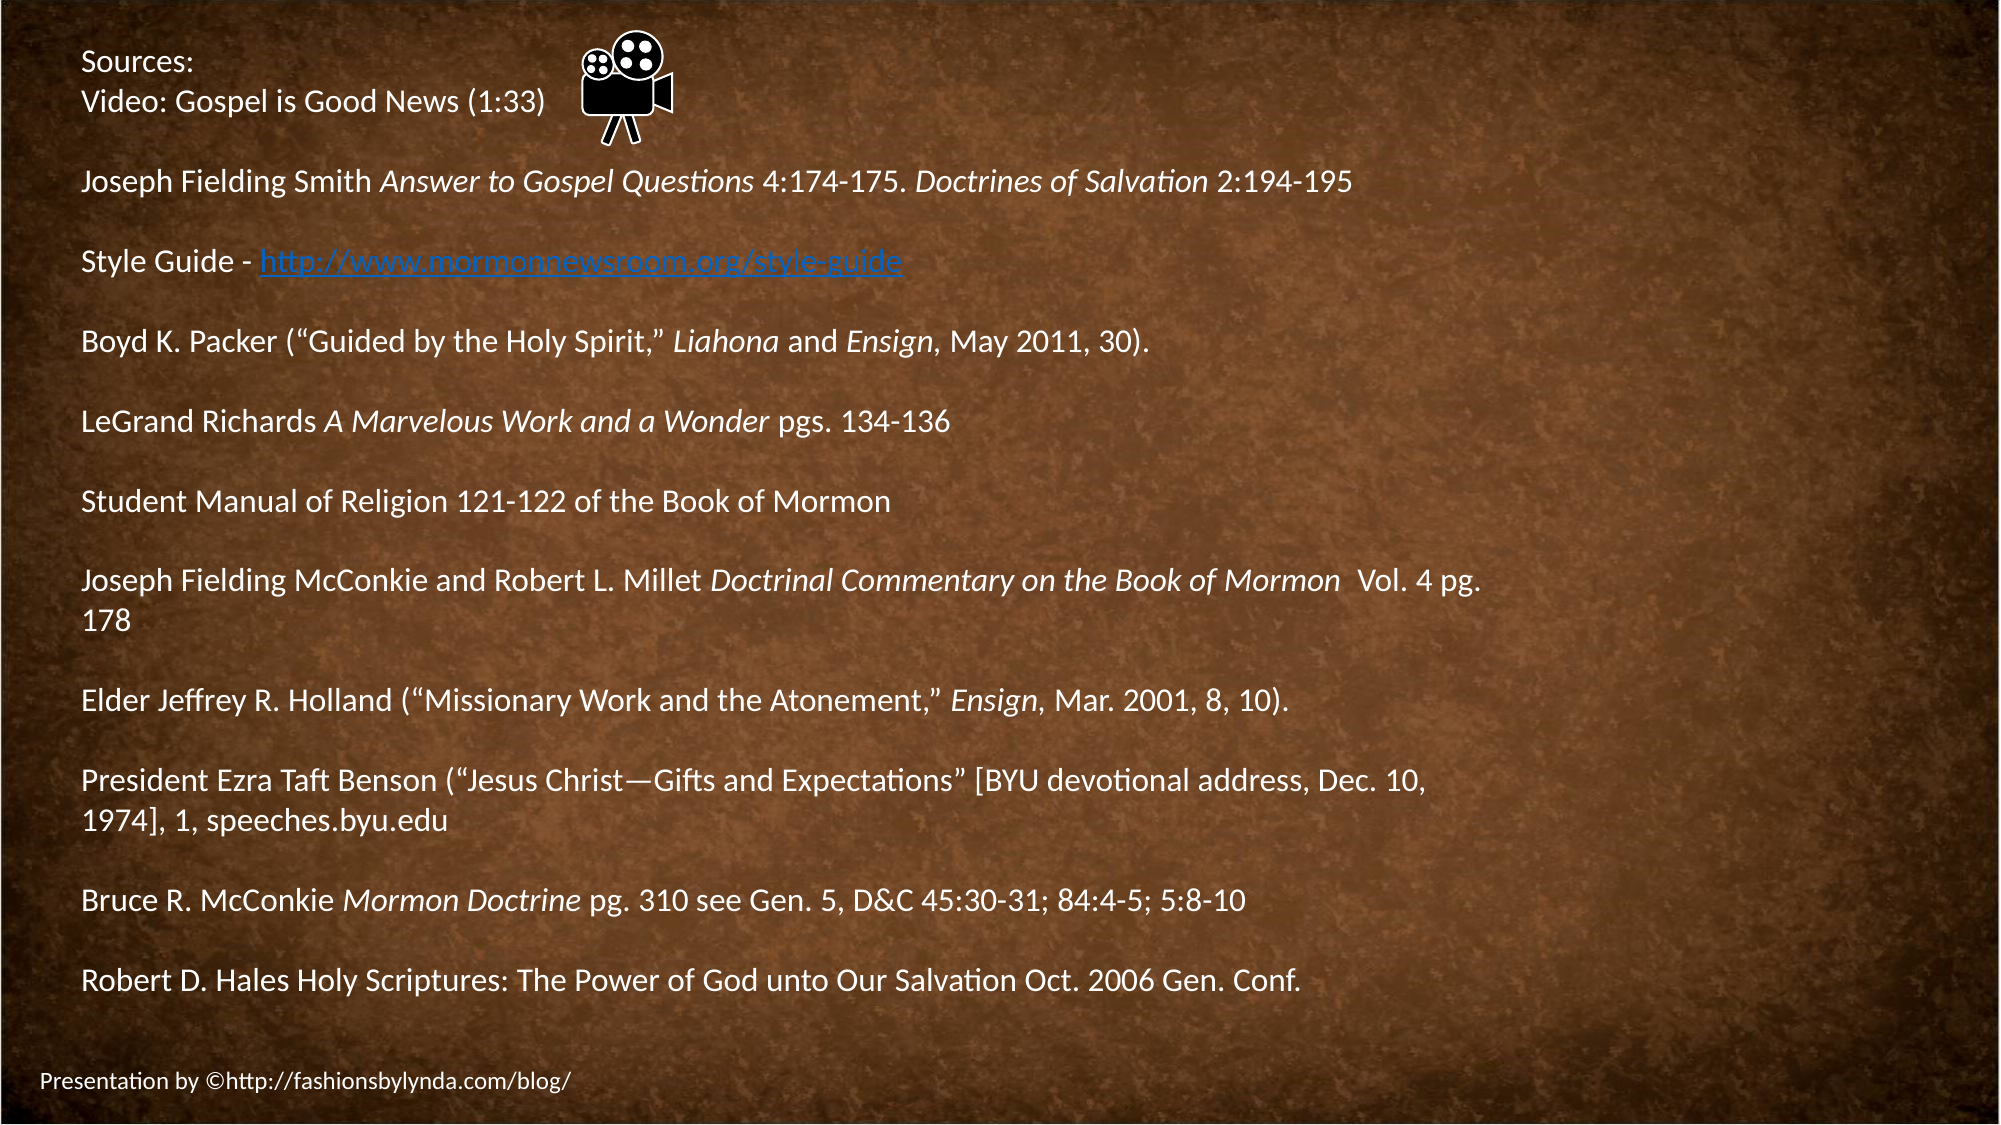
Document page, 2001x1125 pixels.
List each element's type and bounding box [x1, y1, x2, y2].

text_box [582, 31, 673, 146]
picture [0, 0, 2000, 1125]
